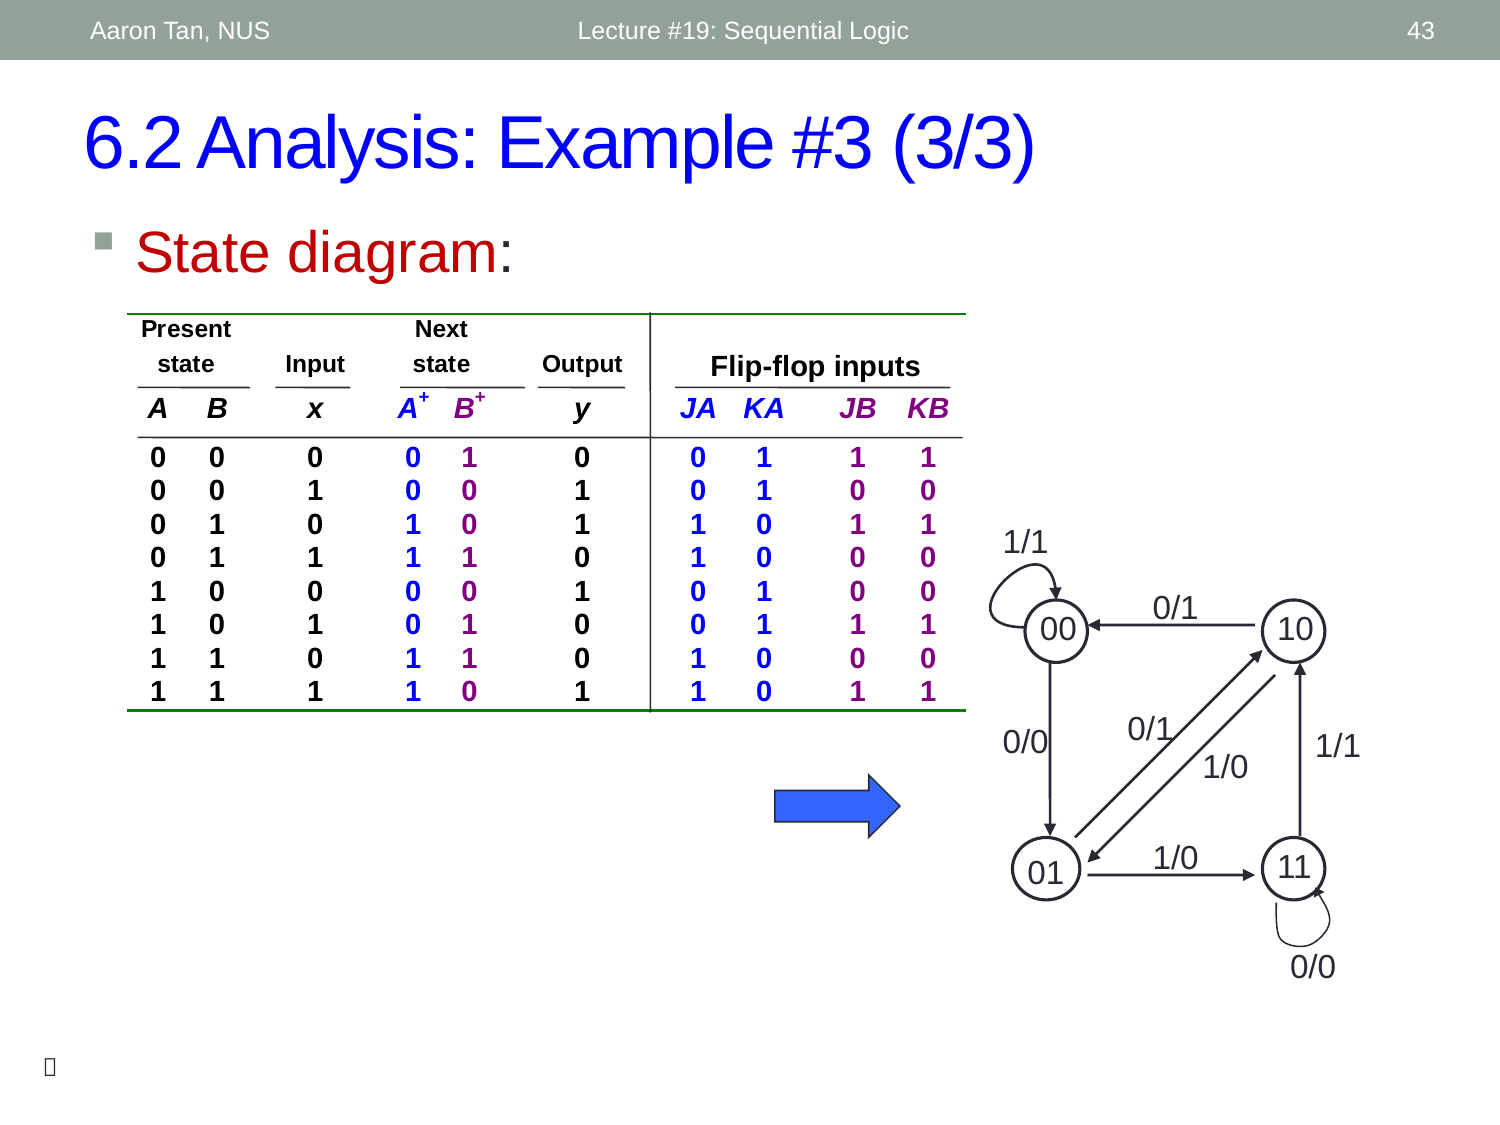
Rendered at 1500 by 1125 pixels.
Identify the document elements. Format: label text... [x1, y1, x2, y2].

title 6.2 Analysis: Example #3 (3/3) [68, 86, 1450, 192]
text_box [987, 512, 1377, 993]
text_box [774, 818, 889, 838]
slide_number 43 [1308, 3, 1450, 57]
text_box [112, 312, 984, 810]
footer Lecture #19: Sequential Logic [562, 3, 1238, 57]
slide_number Aaron Tan, NUS [75, 3, 550, 57]
text_box  [24, 1050, 75, 1083]
text_box State diagram: [74, 206, 1425, 488]
